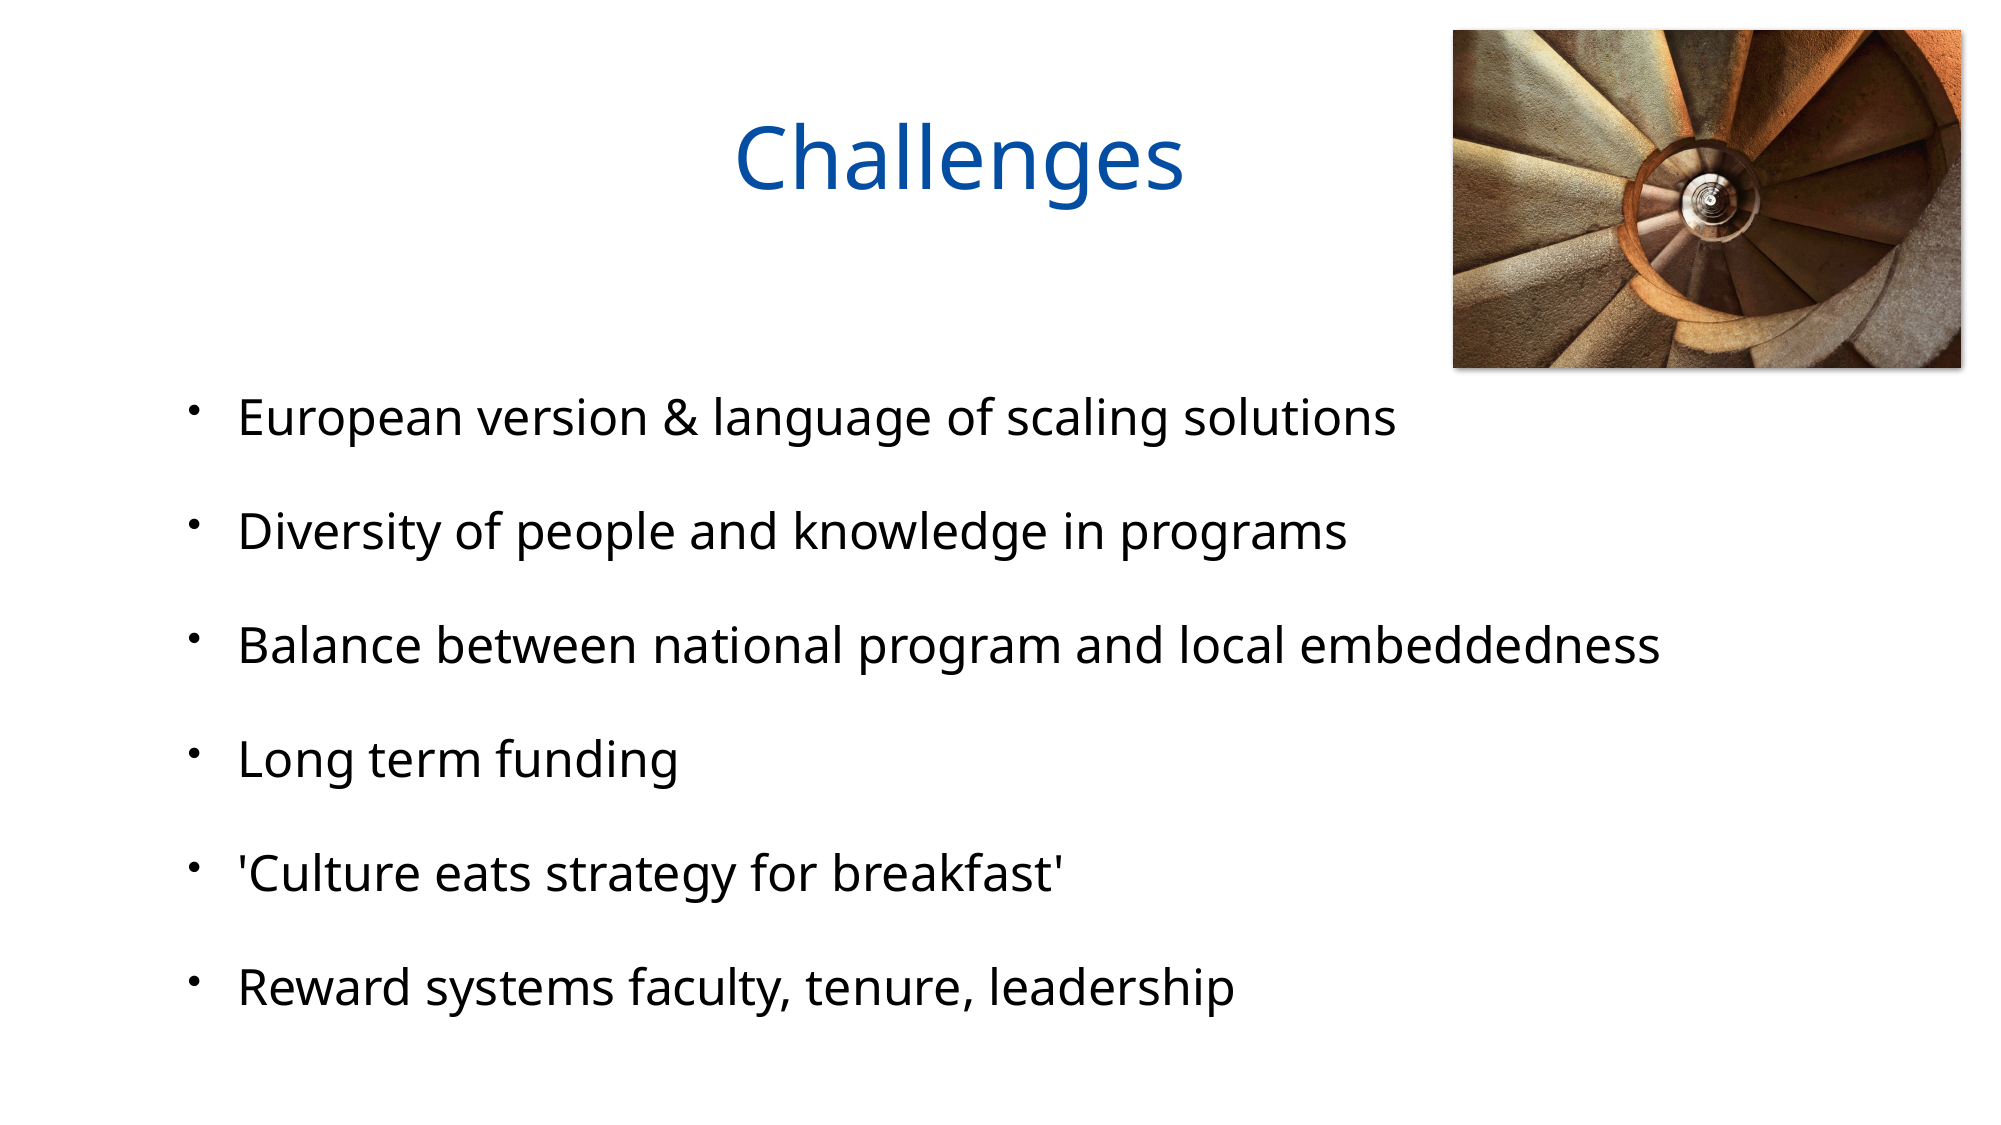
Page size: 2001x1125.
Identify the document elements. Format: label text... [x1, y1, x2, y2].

text_box European version & language of scaling solutions Diversity of people and knowledge in programs Balance between national program and local embeddedness Long term funding 'Culture eats strategy for breakfast' Reward systems faculty, tenure, leadership [186, 383, 1750, 1016]
title Challenges [732, 101, 1212, 291]
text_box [1449, 26, 1969, 376]
